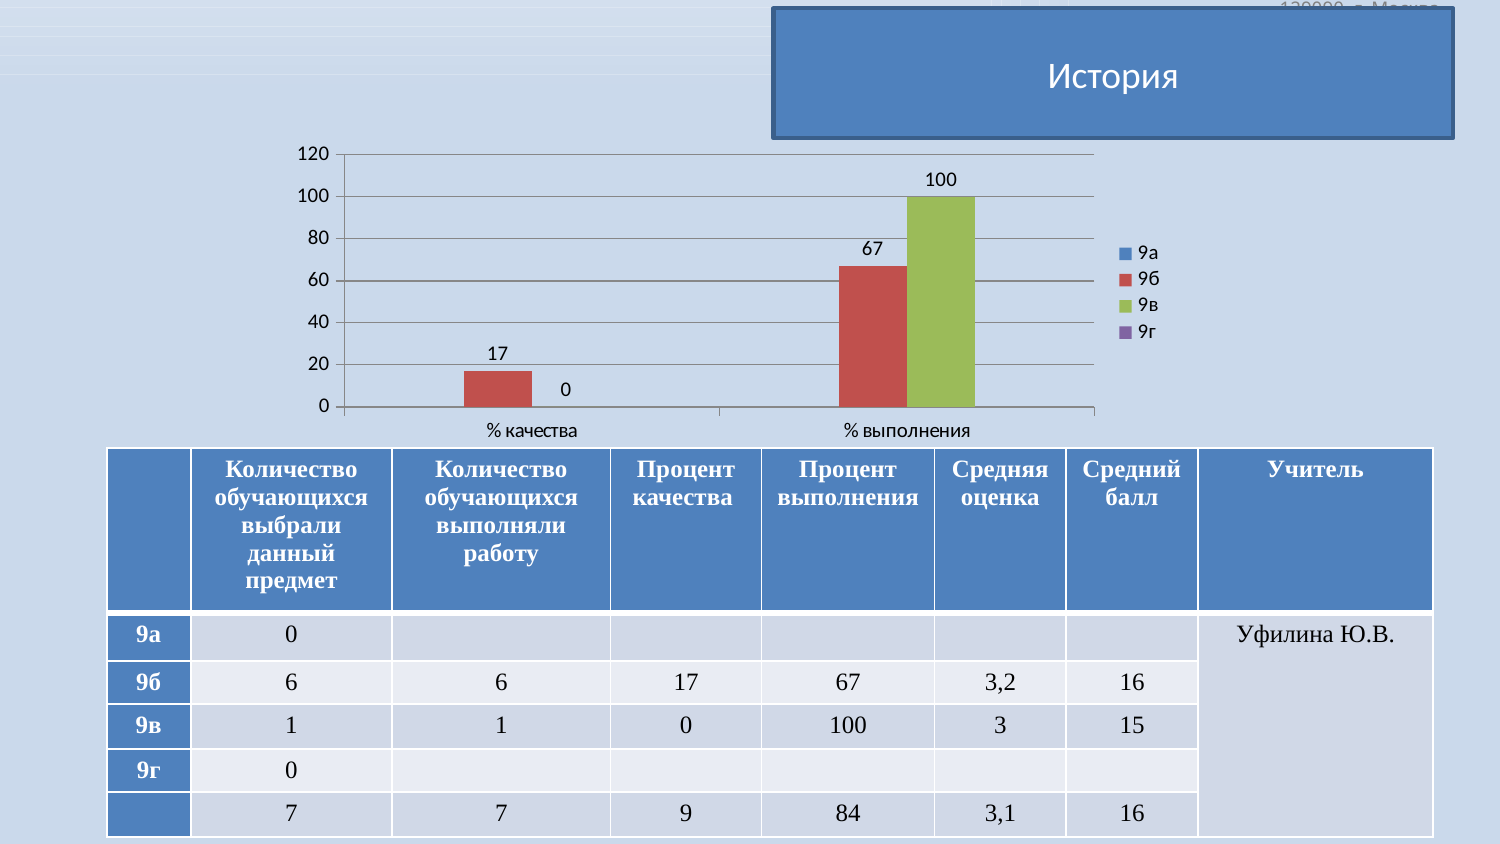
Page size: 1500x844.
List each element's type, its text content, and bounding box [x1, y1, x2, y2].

table_cell [935, 750, 1065, 791]
table_cell 16 [1067, 662, 1197, 703]
table_cell 0 [611, 705, 761, 748]
table_header Процент выполнения [762, 457, 934, 610]
table_cell 100 [762, 705, 934, 748]
table_cell 16 [1067, 793, 1197, 836]
table_cell [611, 750, 761, 791]
table_cell [393, 616, 610, 660]
table_cell 6 [192, 662, 391, 703]
table_header Количество обучающихся выполняли работу [393, 457, 610, 610]
table_header [108, 449, 190, 610]
table_header Процент качества [611, 457, 761, 610]
table_cell [393, 750, 610, 791]
table_cell [762, 750, 934, 791]
table_cell 3,1 [935, 793, 1065, 836]
table_cell 0 [192, 750, 391, 791]
table_cell 6 [393, 662, 610, 703]
table_cell 7 [393, 793, 610, 836]
table_cell 67 [762, 662, 934, 703]
table_cell 3 [935, 705, 1065, 748]
table_header Учитель [1199, 449, 1432, 610]
table_cell 9а [108, 616, 190, 660]
table_cell [108, 793, 190, 836]
table_header Средняя оценка [935, 457, 1065, 610]
table_cell 1 [393, 705, 610, 748]
table_cell 15 [1067, 705, 1197, 748]
table_cell 9г [108, 750, 190, 791]
table_cell [762, 616, 934, 660]
table_cell 9 [611, 793, 761, 836]
table_cell [611, 616, 761, 660]
chart [278, 138, 1180, 449]
text_box История [771, 6, 1455, 140]
table_cell 9б [108, 662, 190, 703]
table_header Средний балл [1067, 449, 1197, 610]
table_cell 7 [192, 793, 391, 836]
table_cell Уфилина Ю.В. [1199, 616, 1432, 836]
table_cell 0 [192, 616, 391, 660]
table_cell [1067, 750, 1197, 791]
table_cell [1067, 616, 1197, 660]
table_cell 1 [192, 705, 391, 748]
table_cell [935, 616, 1065, 660]
table_cell 17 [611, 662, 761, 703]
table_cell 3,2 [935, 662, 1065, 703]
table_cell 9в [108, 705, 190, 748]
table_header Количество обучающихся выбрали данный предмет [192, 449, 391, 610]
table_cell 84 [762, 793, 934, 836]
